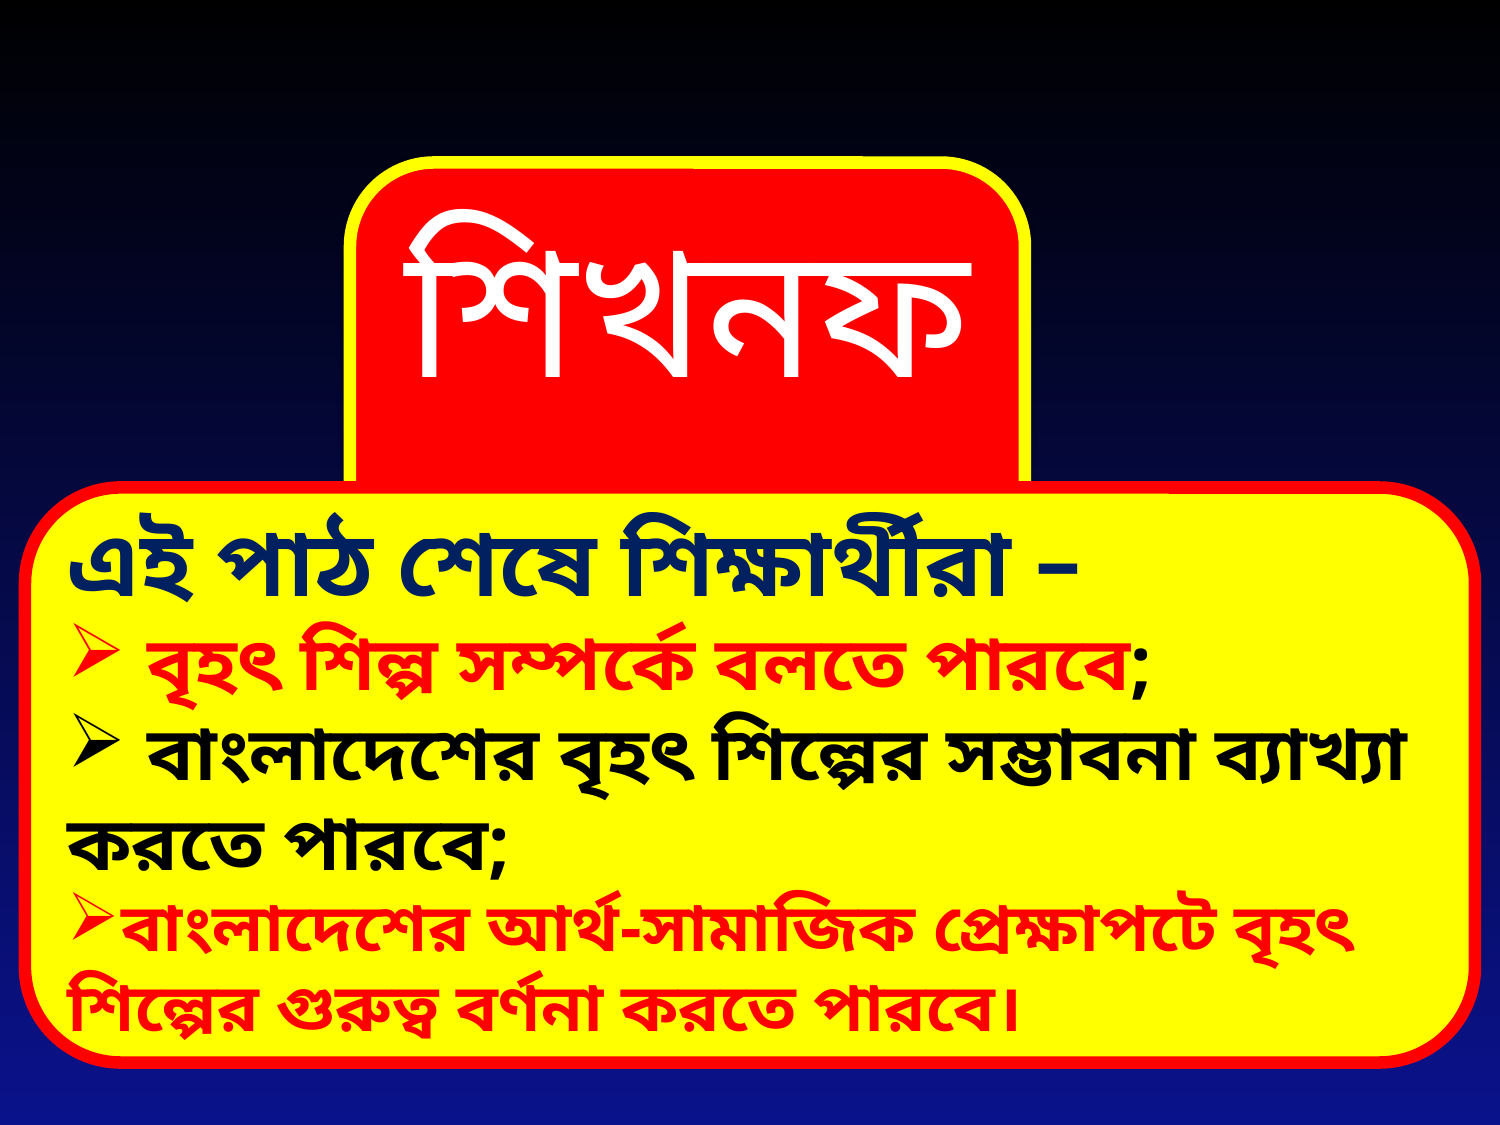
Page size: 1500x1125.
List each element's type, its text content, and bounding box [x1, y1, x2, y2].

text_box শিখনফল [349, 162, 1025, 485]
text_box এই পাঠ শেষে শিক্ষার্থীরা – বৃহৎ শিল্প সম্পর্কে বলতে পারবে; বাংলাদেশের বৃহৎ শিল্পের সম্ভাবনা ব্যাখ্যা করতে পারবে; বাংলাদেশের আর্থ-সামাজিক প্রেক্ষাপটে বৃহৎ শিল্পের গুরুত্ব বর্ণনা করতে পারবে। [22, 485, 1478, 1065]
